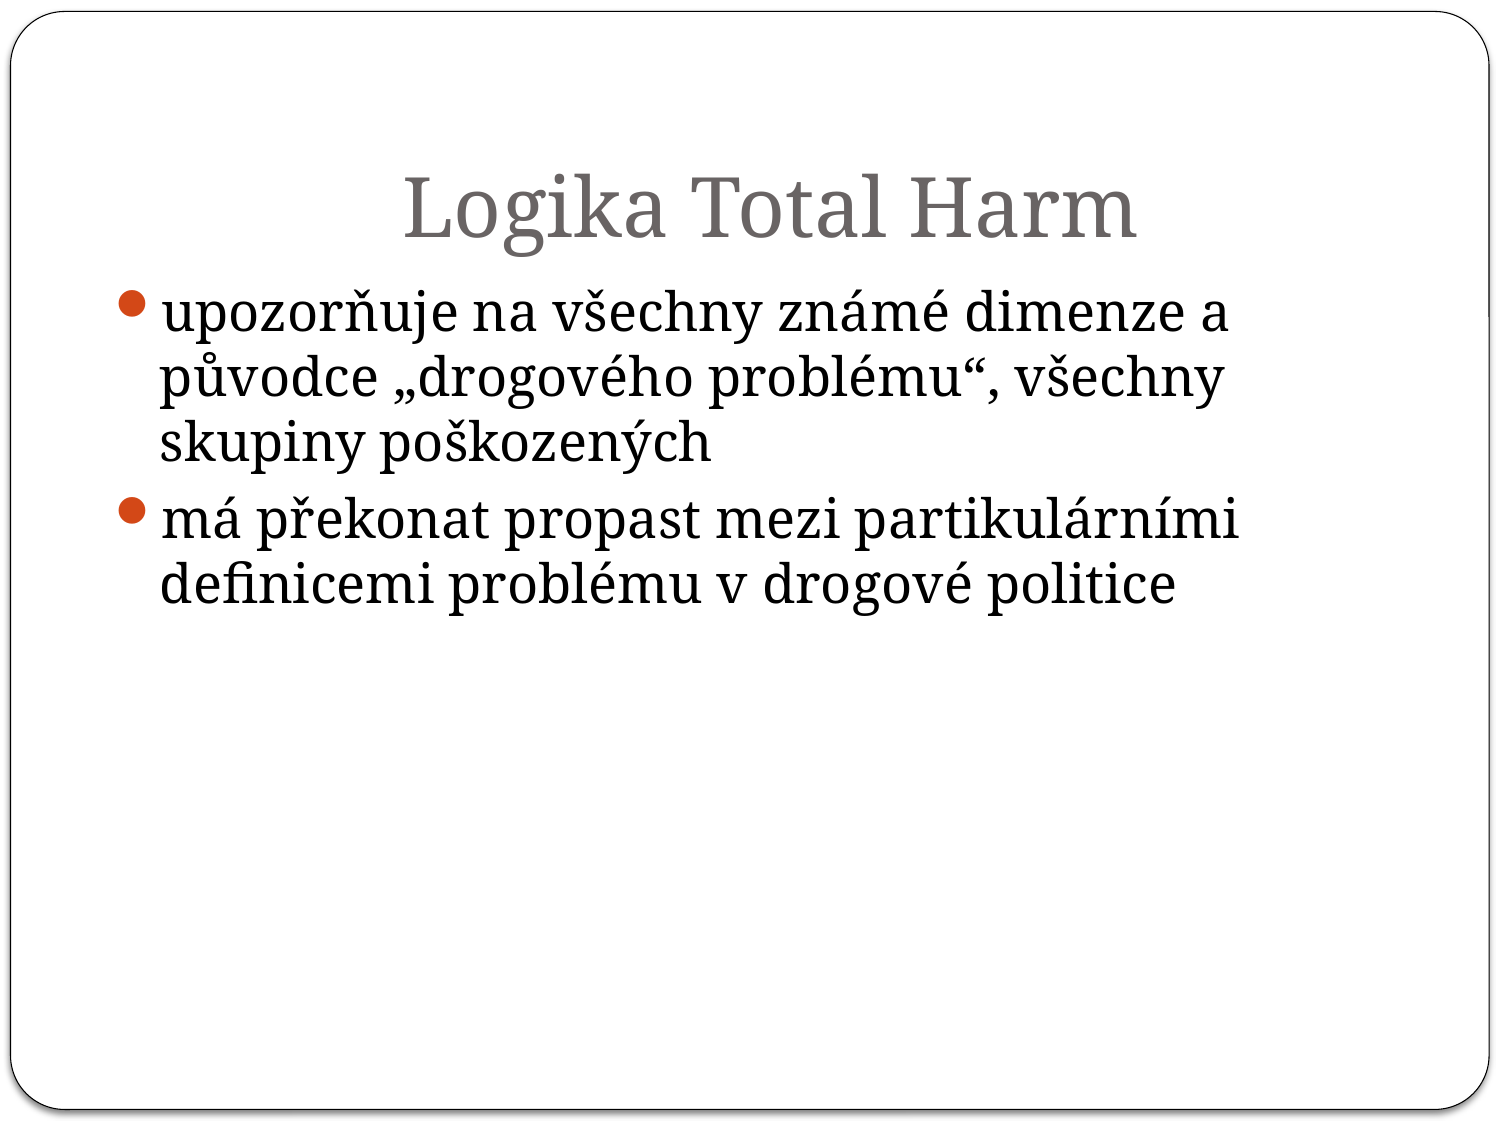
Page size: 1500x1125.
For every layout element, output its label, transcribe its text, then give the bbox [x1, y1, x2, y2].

list upozorňuje na všechny známé dimenze a původce „drogového problému“, všechny skupiny poškozených má překonat propast mezi partikulárními definicemi problému v drogové politice [100, 269, 1425, 988]
title Logika Total Harm [117, 45, 1425, 269]
